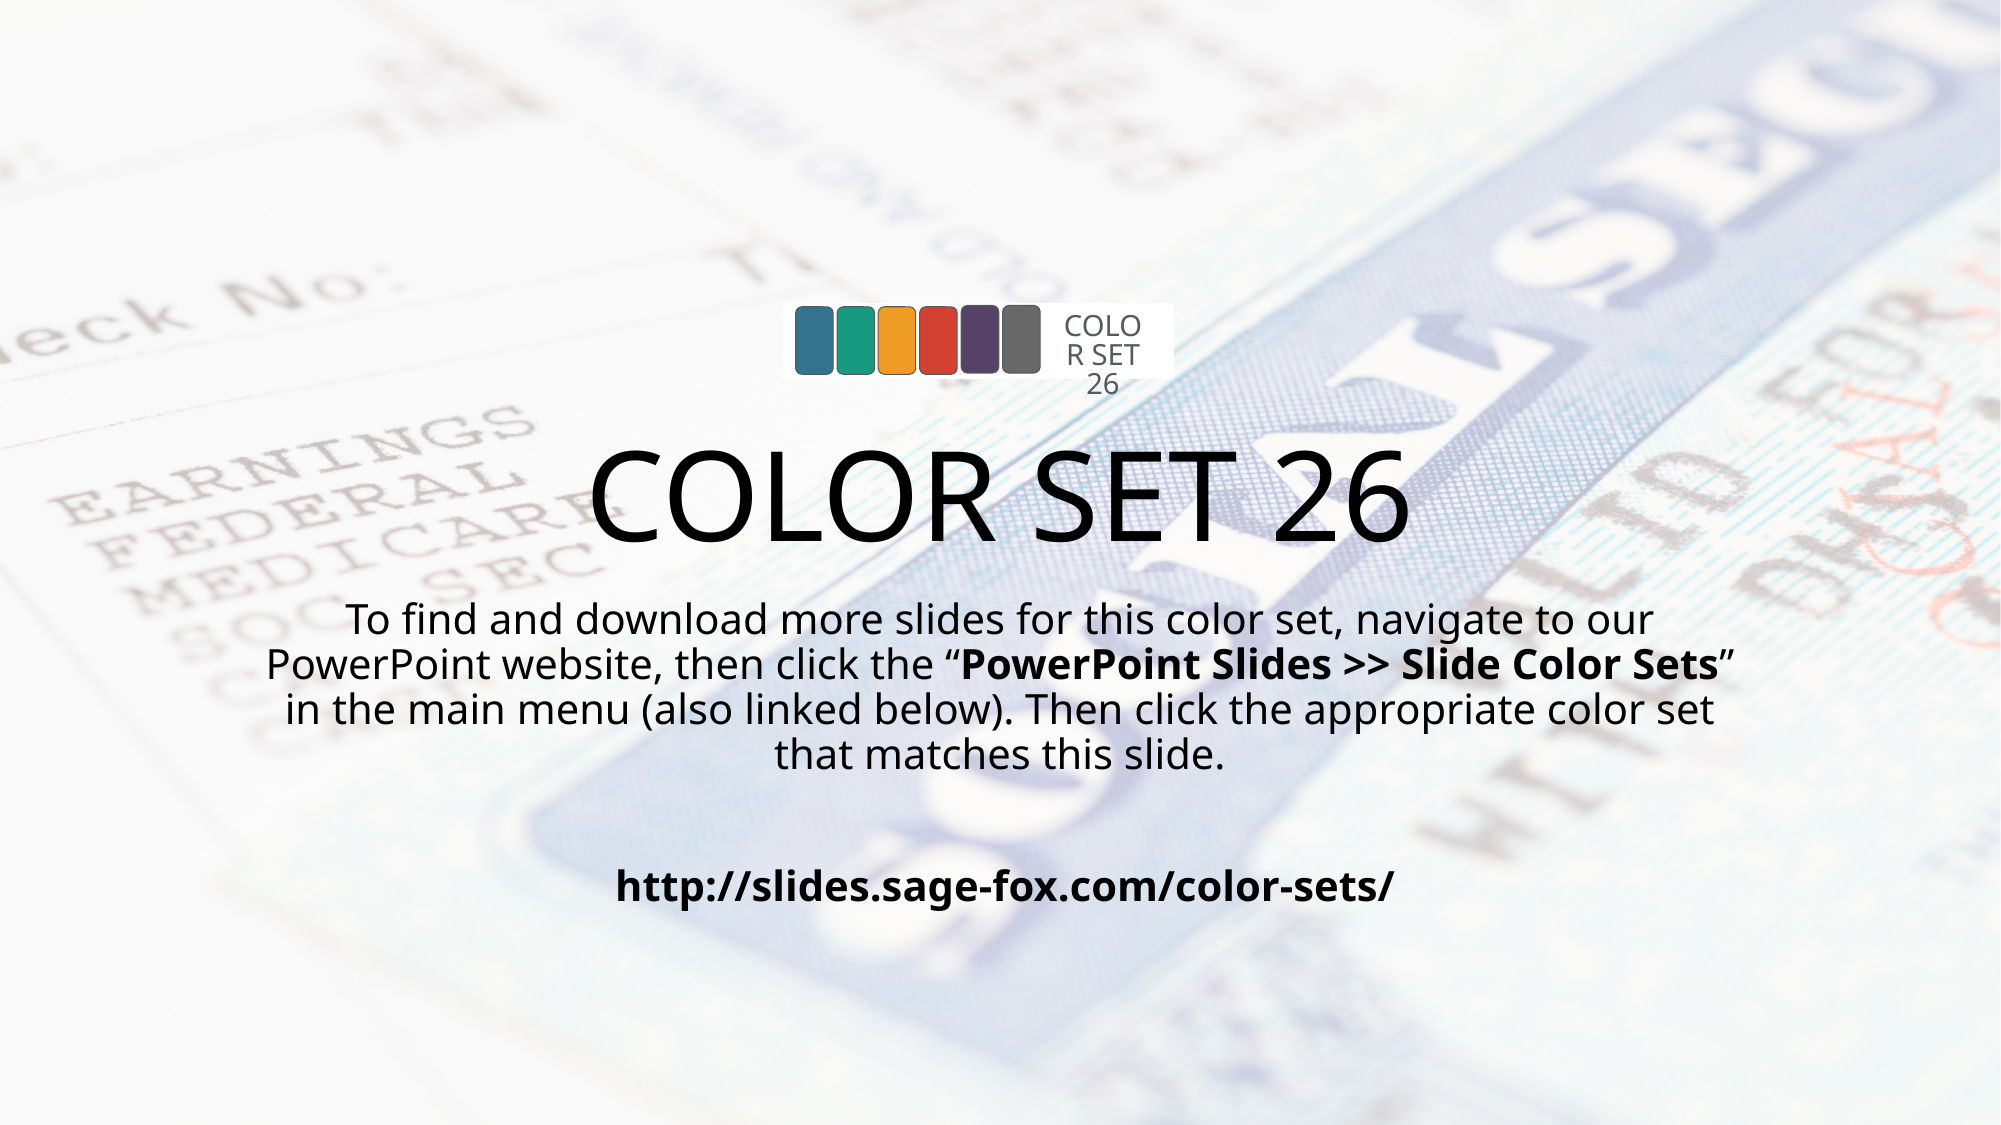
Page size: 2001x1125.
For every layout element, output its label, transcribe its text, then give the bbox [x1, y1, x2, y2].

title COLOR SET 26 [249, 184, 1750, 576]
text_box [783, 303, 1174, 380]
subtitle To find and download more slides for this color set, navigate to our PowerPoint website, then click the “PowerPoint Slides >> Slide Color Sets” in the main menu (also linked below). Then click the appropriate color set that matches this slide. http://slides.sage-fox.com/color-sets/ [249, 590, 1750, 863]
